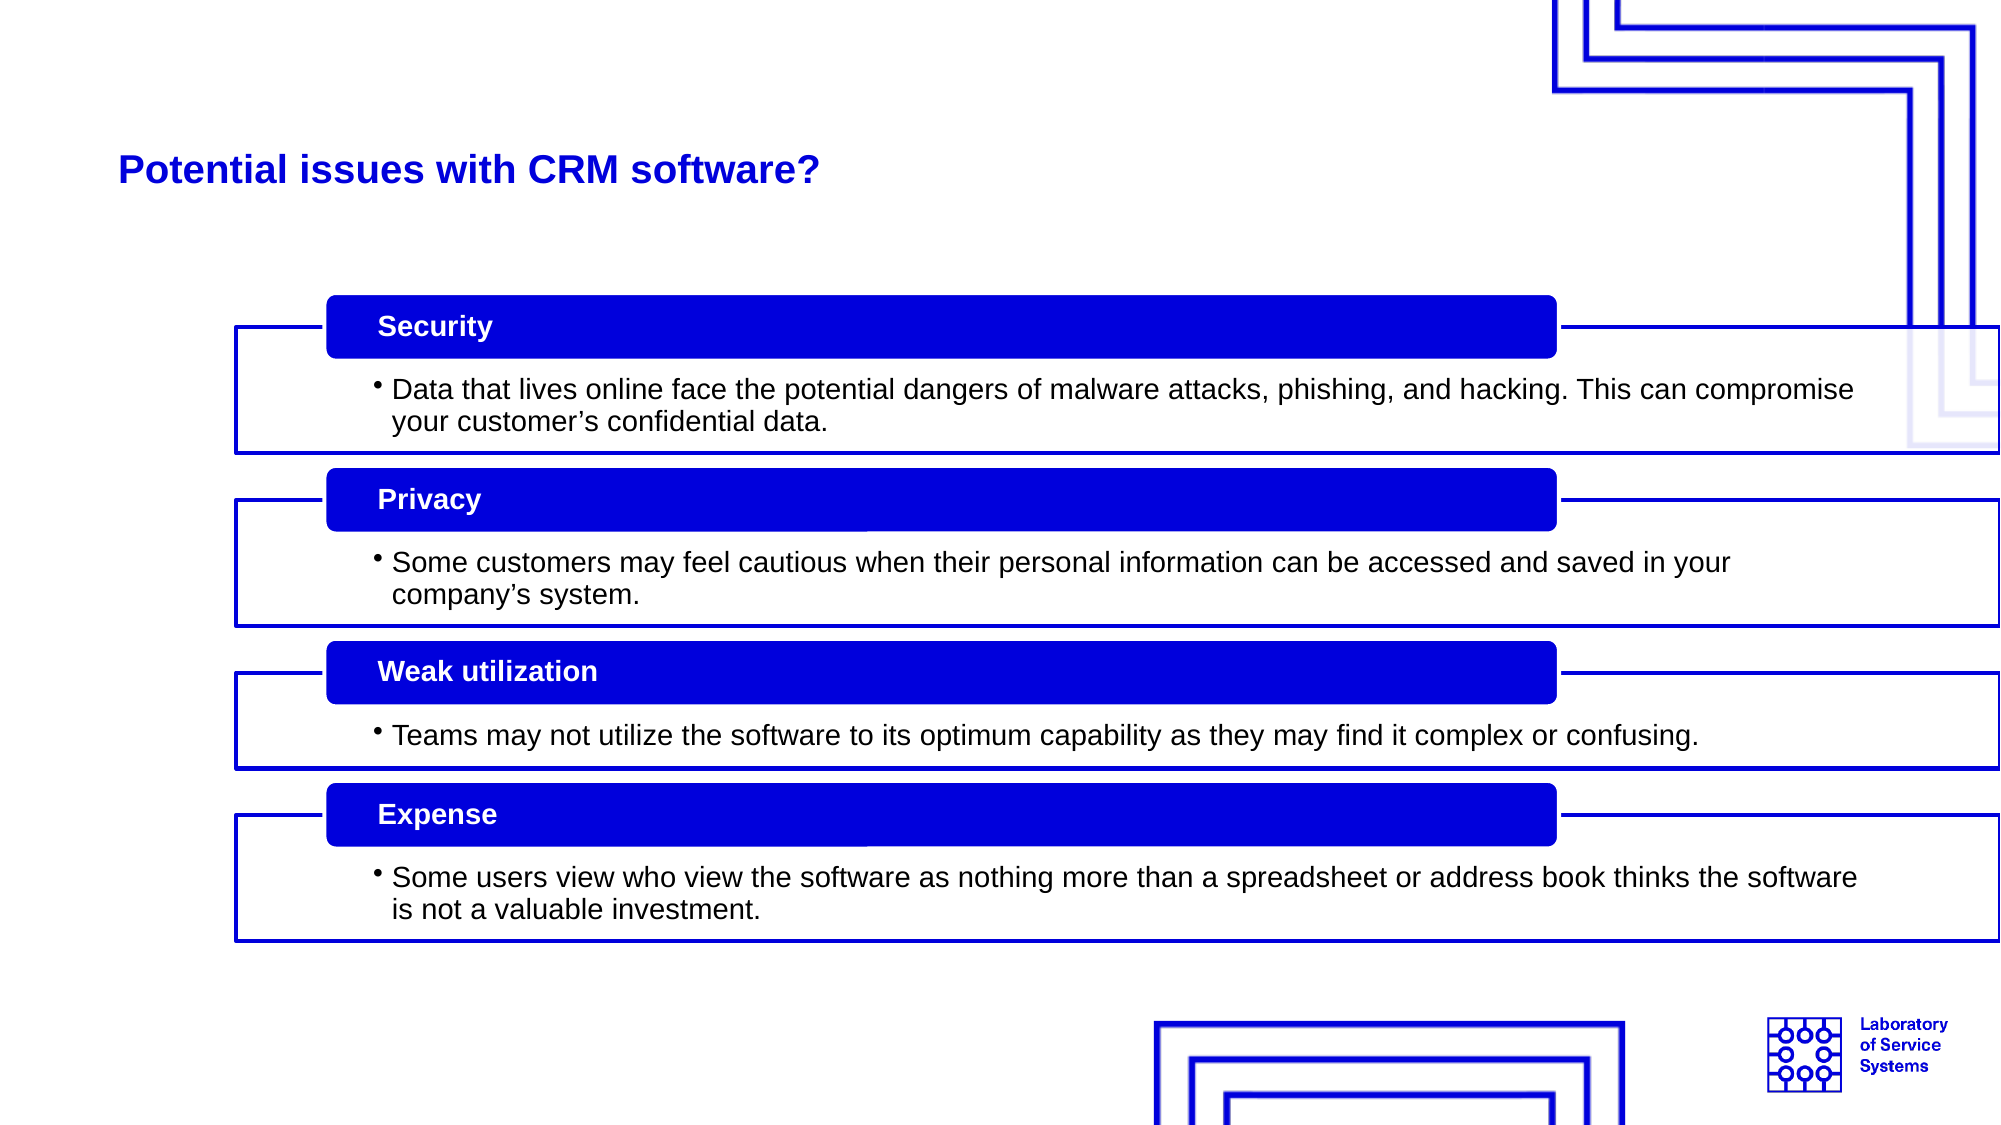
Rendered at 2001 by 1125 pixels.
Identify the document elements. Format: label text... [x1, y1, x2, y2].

picture [1765, 1015, 1949, 1093]
title Potential issues with CRM software? [118, 118, 1883, 193]
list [235, 277, 2000, 958]
picture [1544, 0, 2001, 458]
picture [1148, 1015, 1633, 1125]
